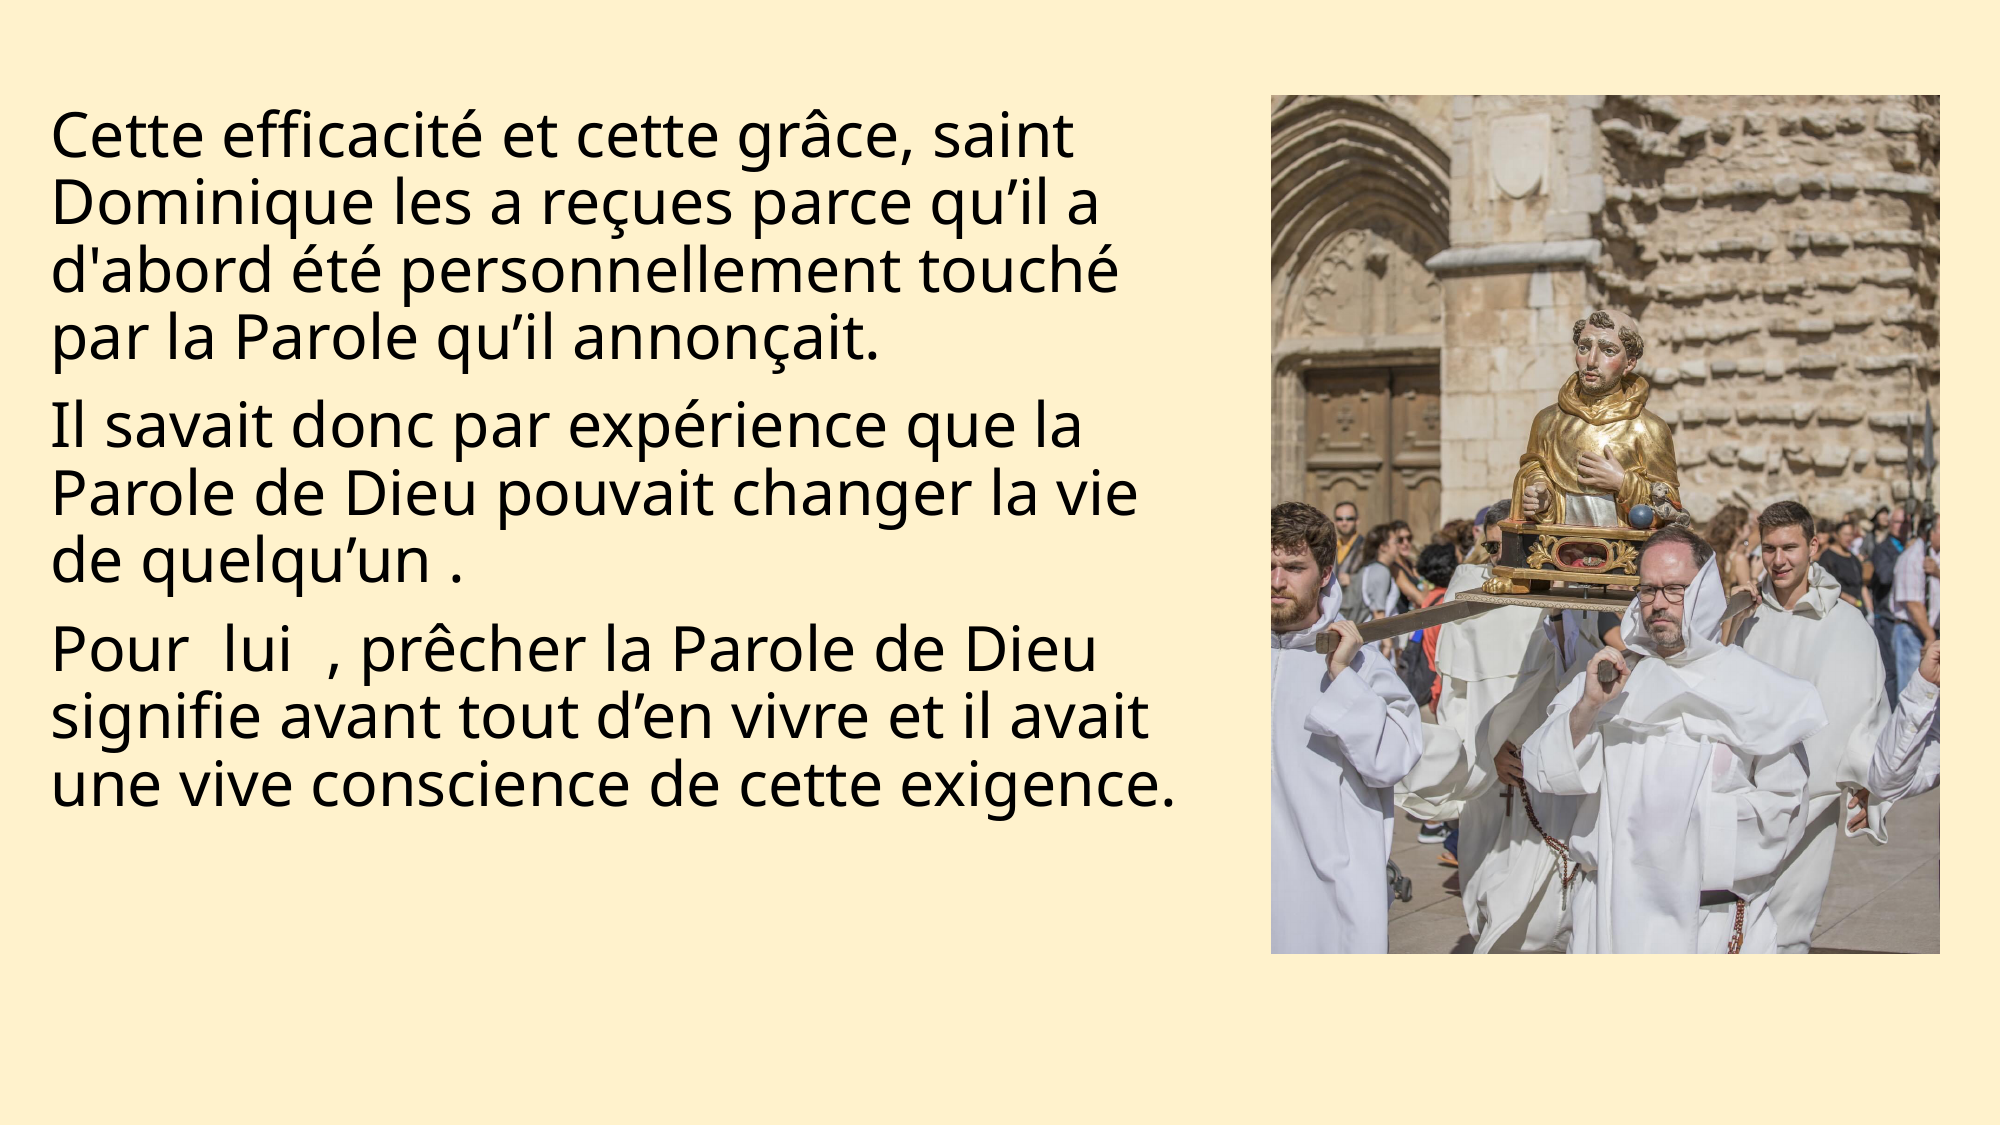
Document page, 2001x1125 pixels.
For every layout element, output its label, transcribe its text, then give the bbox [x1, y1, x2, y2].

list Cette efficacité et cette grâce, saint Dominique les a reçues parce qu’il a d'abord été personnellement touché par la Parole qu’il annonçait. Il savait donc par expérience que la Parole de Dieu pouvait changer la vie de quelqu’un . Pour lui , prêcher la Parole de Dieu signifie avant tout d’en vivre et il avait une vive conscience de cette exigence. [35, 95, 1223, 1094]
picture [1271, 95, 1940, 954]
